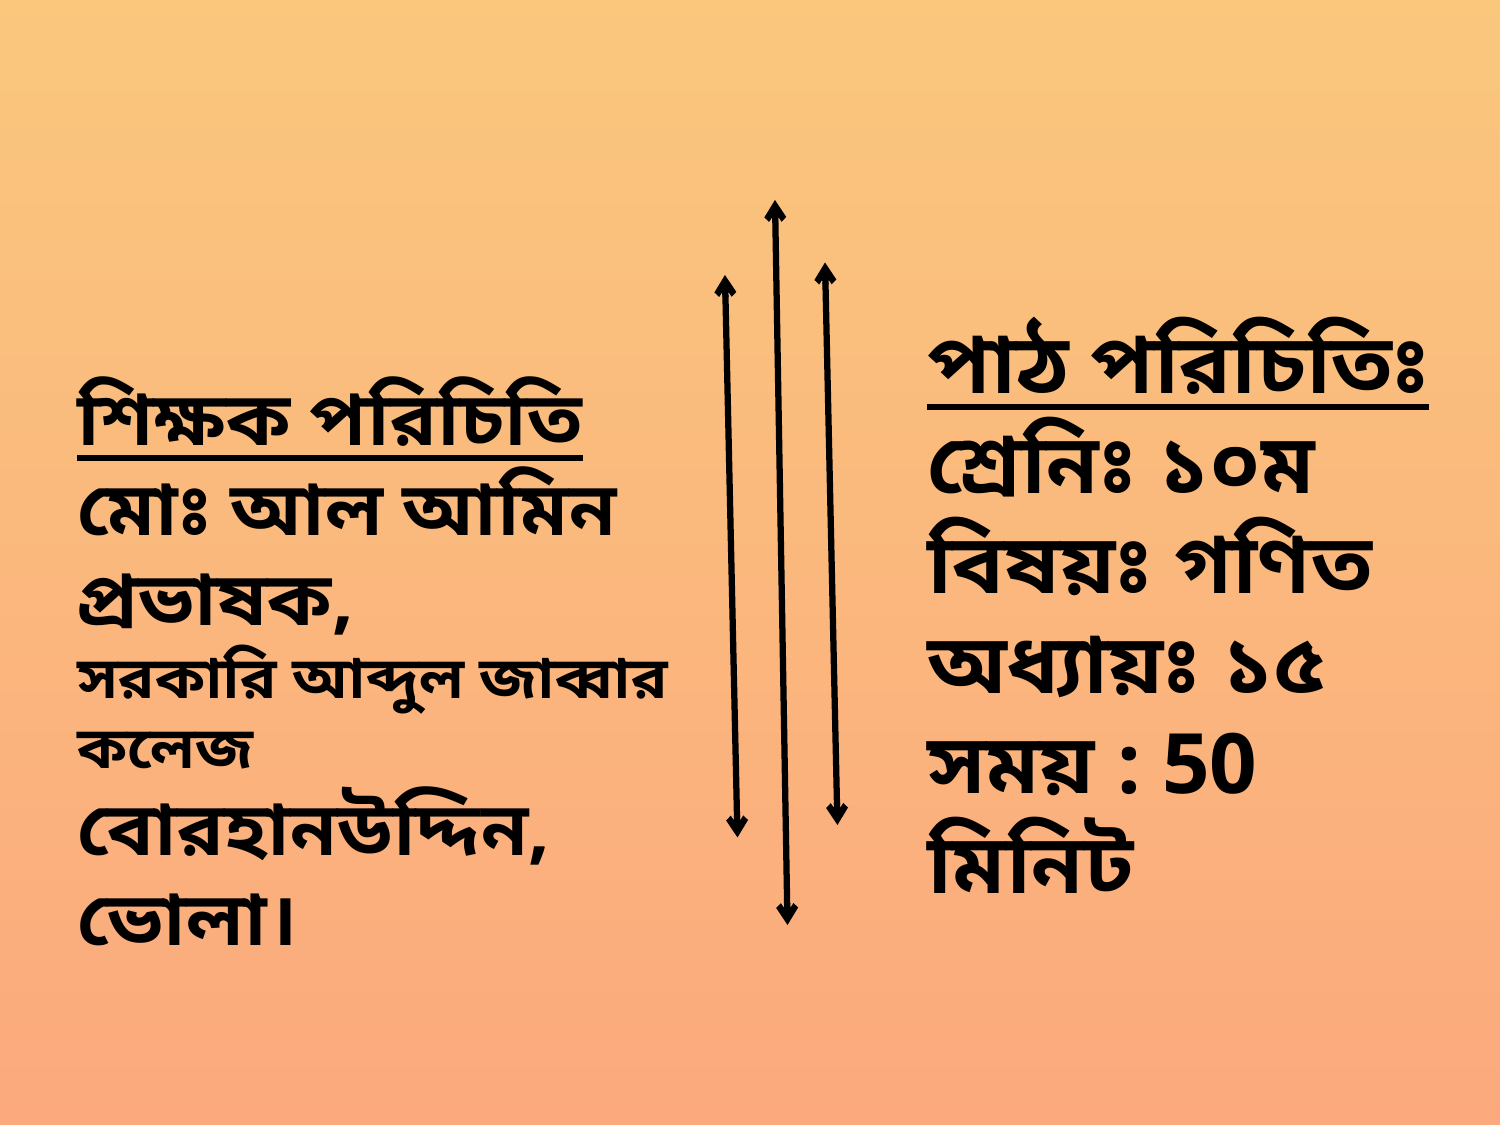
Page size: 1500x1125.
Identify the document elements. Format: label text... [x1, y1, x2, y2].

text_box শিক্ষক পরিচিতি মোঃ আল আমিন প্রভাষক, সরকারি আব্দুল জাব্বার কলেজ বোরহানউদ্দিন, ভোলা। [62, 363, 688, 968]
text_box পাঠ পরিচিতিঃ শ্রেনিঃ ১০ম বিষয়ঃ গণিত অধ্যায়ঃ ১৫ সময় : 50 মিনিট [912, 302, 1475, 918]
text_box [724, 199, 838, 926]
